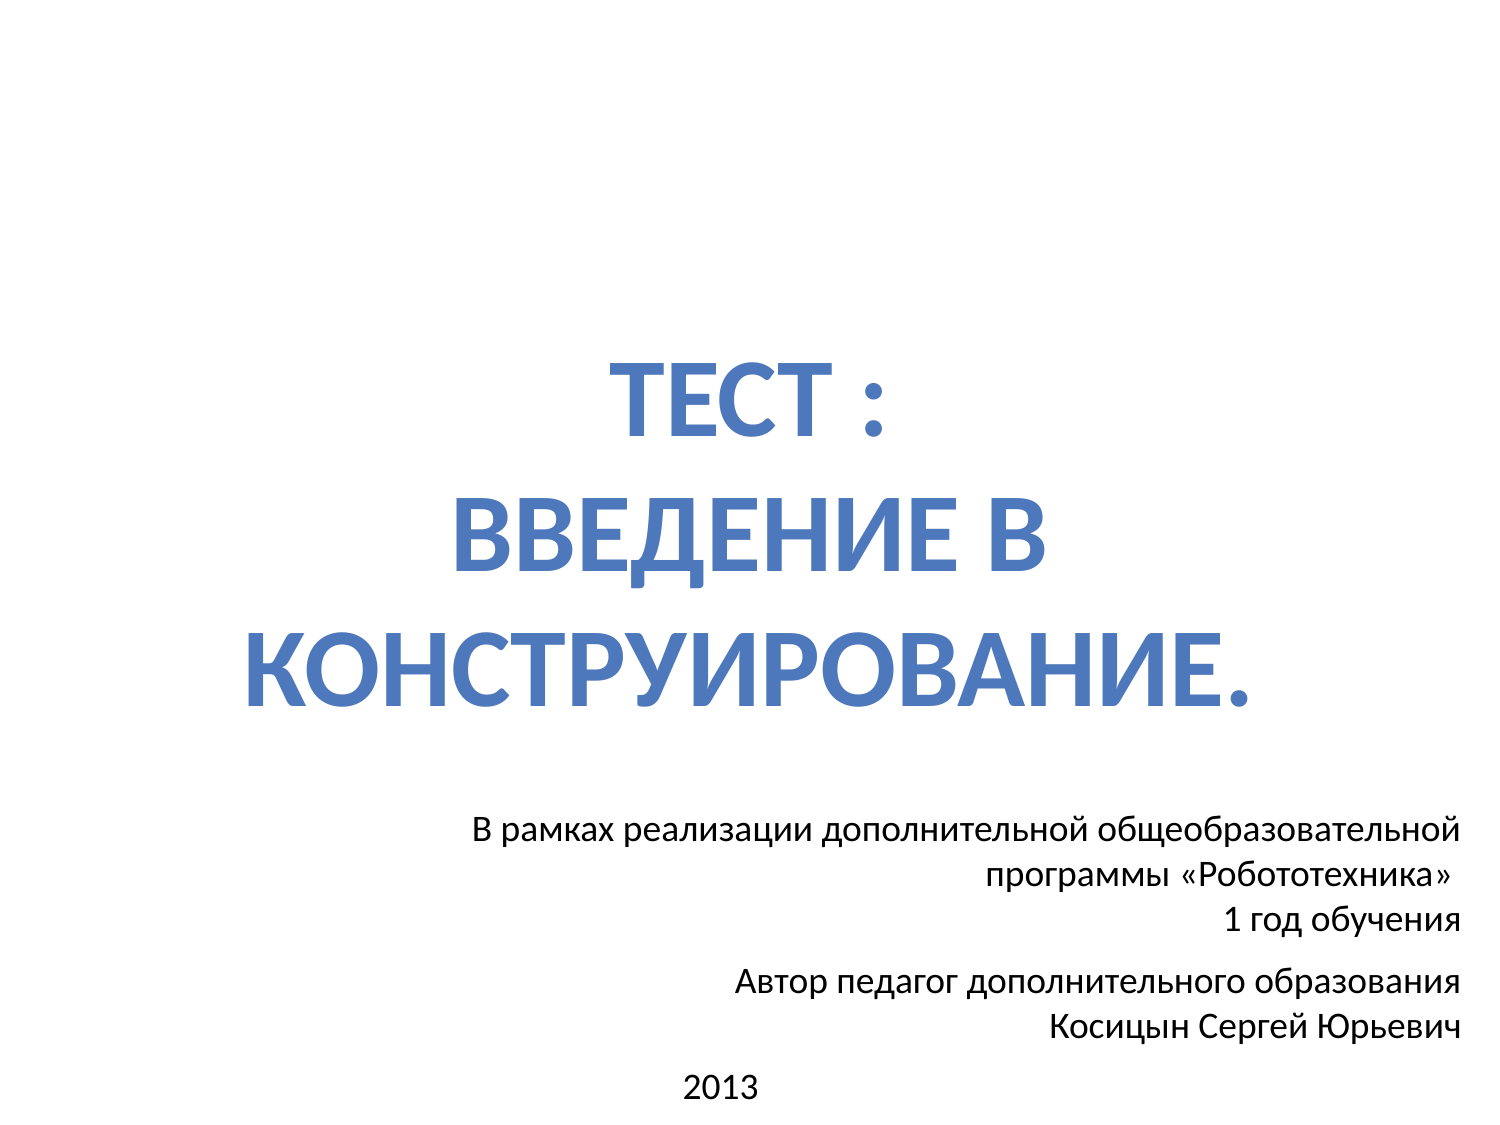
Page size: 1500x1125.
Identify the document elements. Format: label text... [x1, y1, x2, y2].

text_box Автор педагог дополнительного образования Косицын Сергей Юрьевич [679, 949, 1477, 1054]
text_box Тест : Введение в конструирование. [0, 316, 1500, 737]
text_box В рамках реализации дополнительной общеобразовательной программы «Робототехника» 1 год обучения [456, 796, 1477, 947]
text_box 2013 [527, 1054, 914, 1115]
